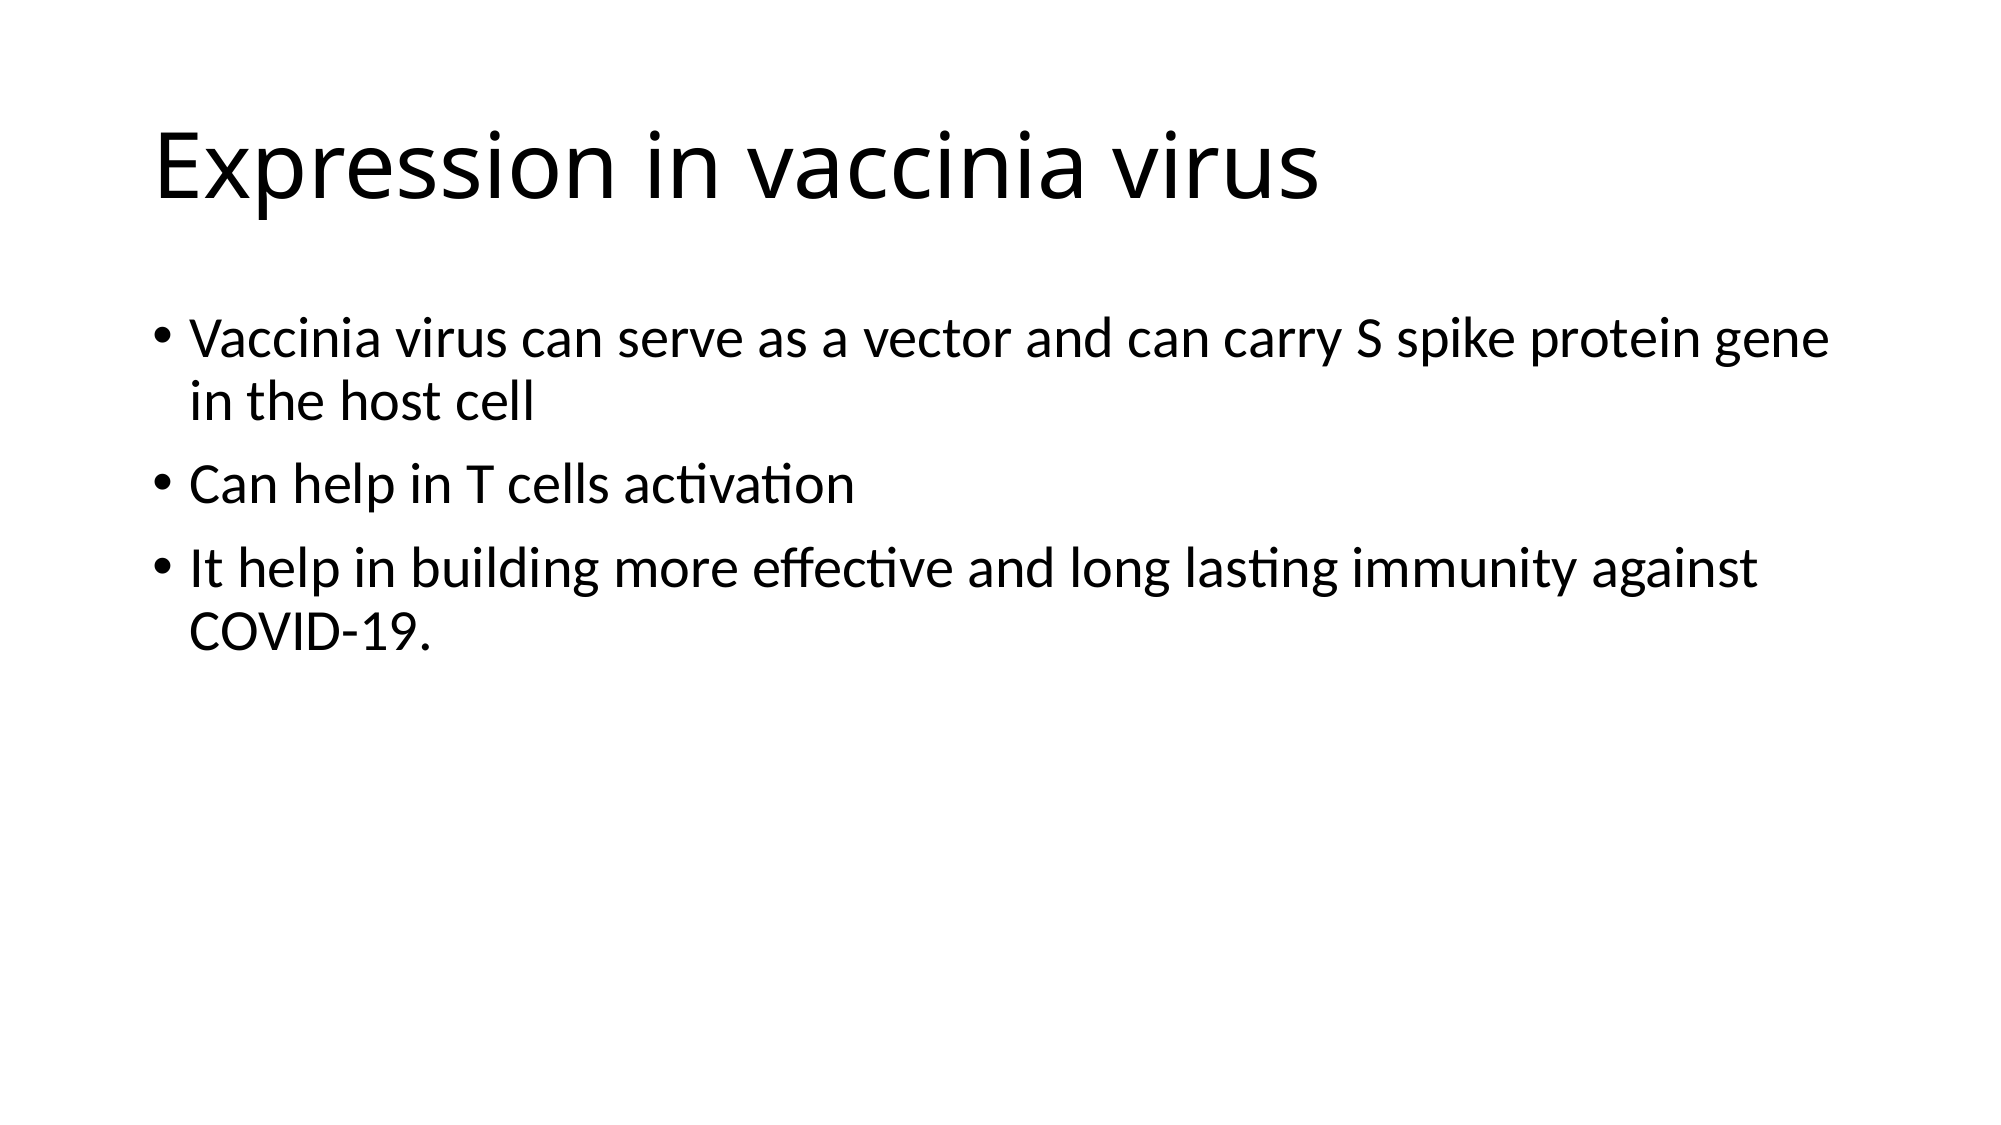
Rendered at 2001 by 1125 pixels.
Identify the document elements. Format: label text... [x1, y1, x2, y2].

title Expression in vaccinia virus [137, 59, 1863, 278]
list Vaccinia virus can serve as a vector and can carry S spike protein gene in the host cell Can help in T cells activation It help in building more effective and long lasting immunity against COVID-19. [137, 299, 1863, 1014]
